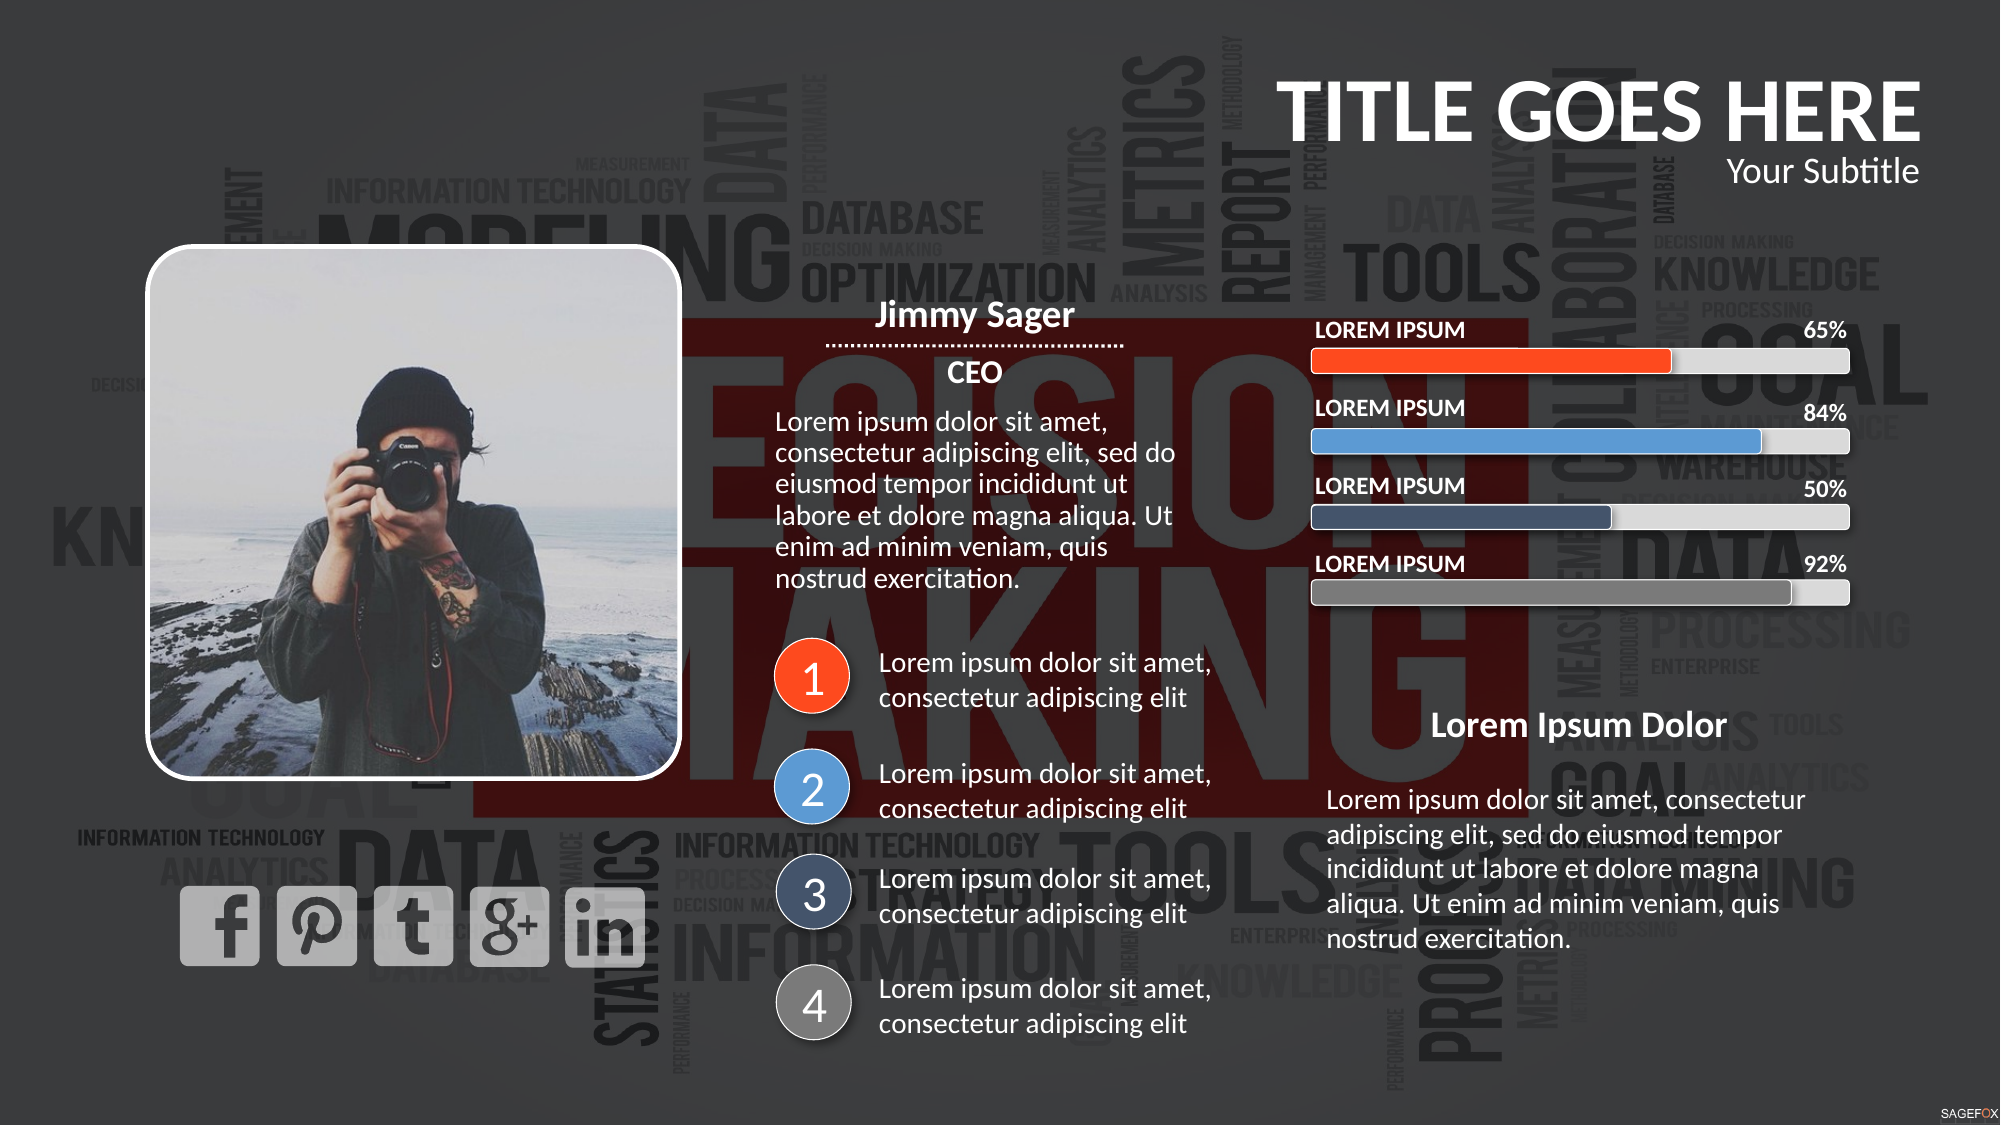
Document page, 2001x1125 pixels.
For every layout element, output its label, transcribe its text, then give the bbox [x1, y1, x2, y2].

picture [147, 246, 680, 779]
text_box Lorem ipsum dolor sit amet, consectetur adipiscing elit [868, 638, 1244, 719]
text_box 1 [773, 637, 851, 715]
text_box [1311, 391, 1850, 454]
text_box Lorem ipsum dolor sit amet, consectetur adipiscing elit [868, 854, 1244, 934]
text_box Lorem ipsum dolor sit amet, consectetur adipiscing elit, sed do eiusmod tempor incididunt ut labore et dolore magna aliqua. Ut enim ad minim veniam, quis nostrud exercitation. [775, 405, 1181, 631]
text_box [179, 885, 645, 968]
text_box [1311, 312, 1850, 374]
text_box Lorem ipsum dolor sit amet, consectetur adipiscing elit [868, 964, 1244, 1045]
text_box Jimmy Sager [800, 294, 1151, 337]
text_box CEO [800, 351, 1151, 394]
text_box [1311, 547, 1850, 606]
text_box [1035, 42, 1939, 199]
text_box 4 [775, 963, 853, 1041]
text_box 3 [775, 853, 853, 931]
text_box 2 [773, 747, 851, 826]
text_box Lorem ipsum dolor sit amet, consectetur adipiscing elit [868, 748, 1244, 829]
picture [1940, 0, 2001, 1125]
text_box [1311, 469, 1850, 530]
text_box Lorem Ipsum Dolor Lorem ipsum dolor sit amet, consectetur adipiscing elit, sed do eiusmod tempor incididunt ut labore et dolore magna aliqua. Ut enim ad minim veniam, quis nostrud exercitation. [1311, 692, 1848, 963]
